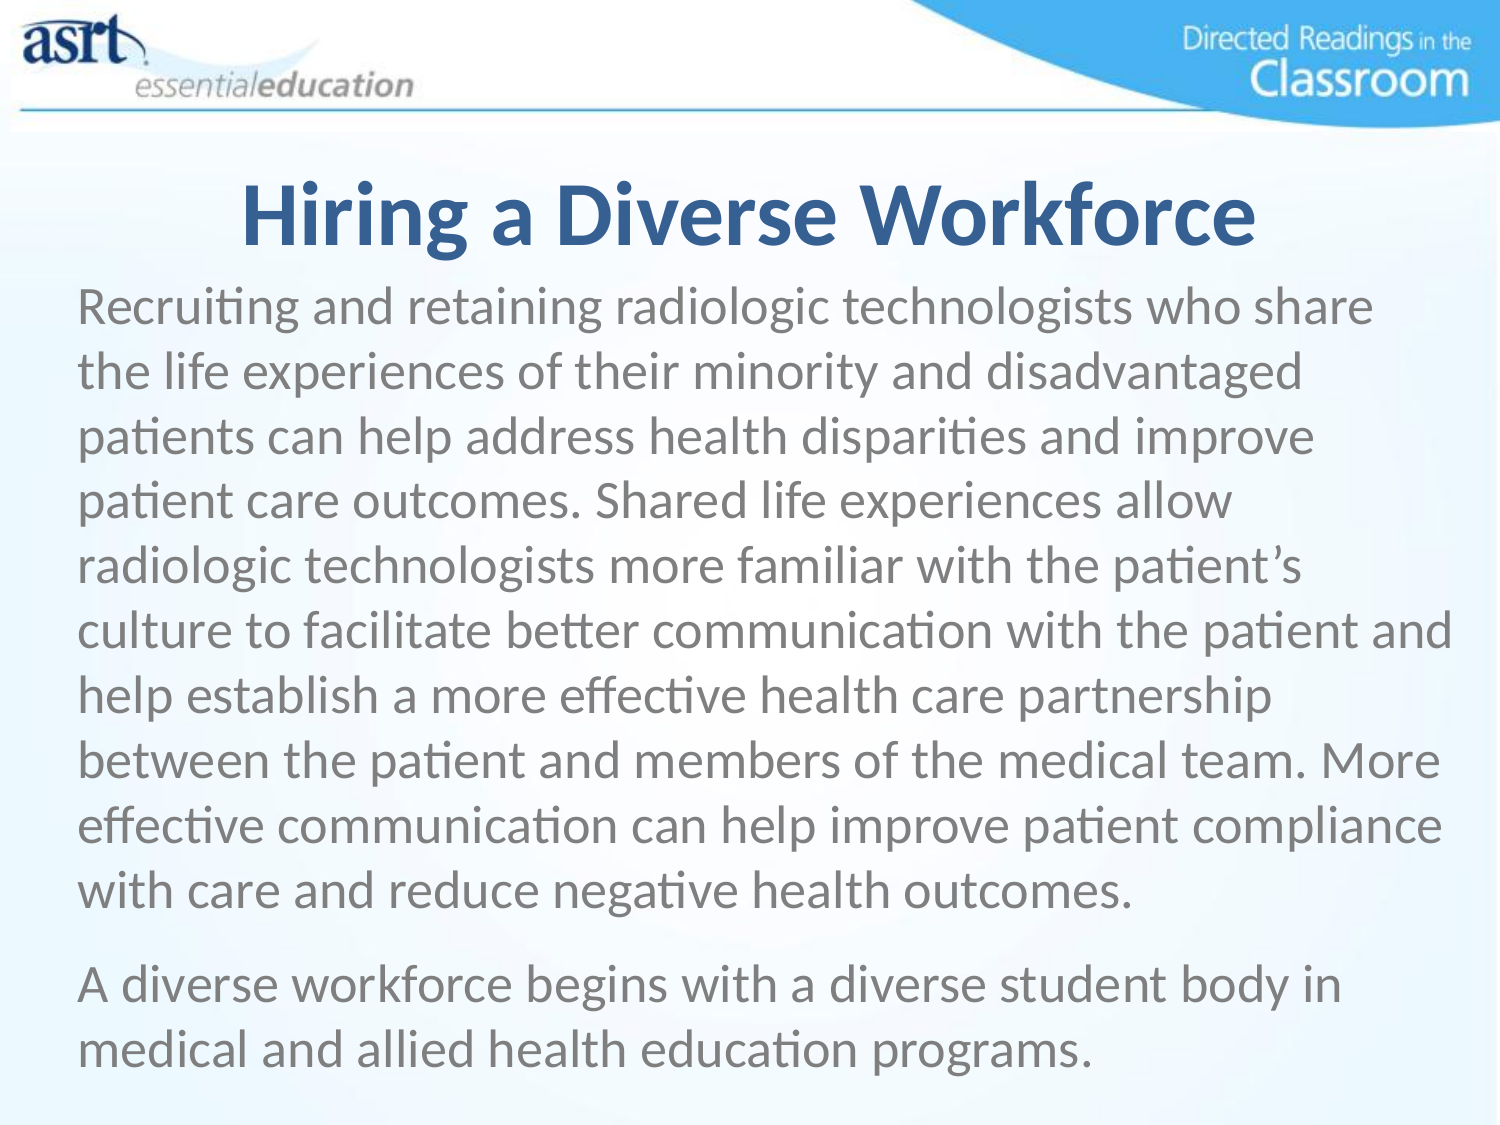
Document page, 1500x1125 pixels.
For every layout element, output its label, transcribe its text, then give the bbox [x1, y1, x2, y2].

title Hiring a Diverse Workforce [75, 115, 1425, 303]
list Recruiting and retaining radiologic technologists who share the life experiences of their minority and disadvantaged patients can help address health disparities and improve patient care outcomes. Shared life experiences allow radiologic technologists more familiar with the patient’s culture to facilitate better communication with the patient and help establish a more effective health care partnership between the patient and members of the medical team. More effective communication can help improve patient compliance with care and reduce negative health outcomes. A diverse workforce begins with a diverse student body in medical and allied health education programs. [62, 262, 1475, 955]
picture [0, 0, 1500, 1125]
